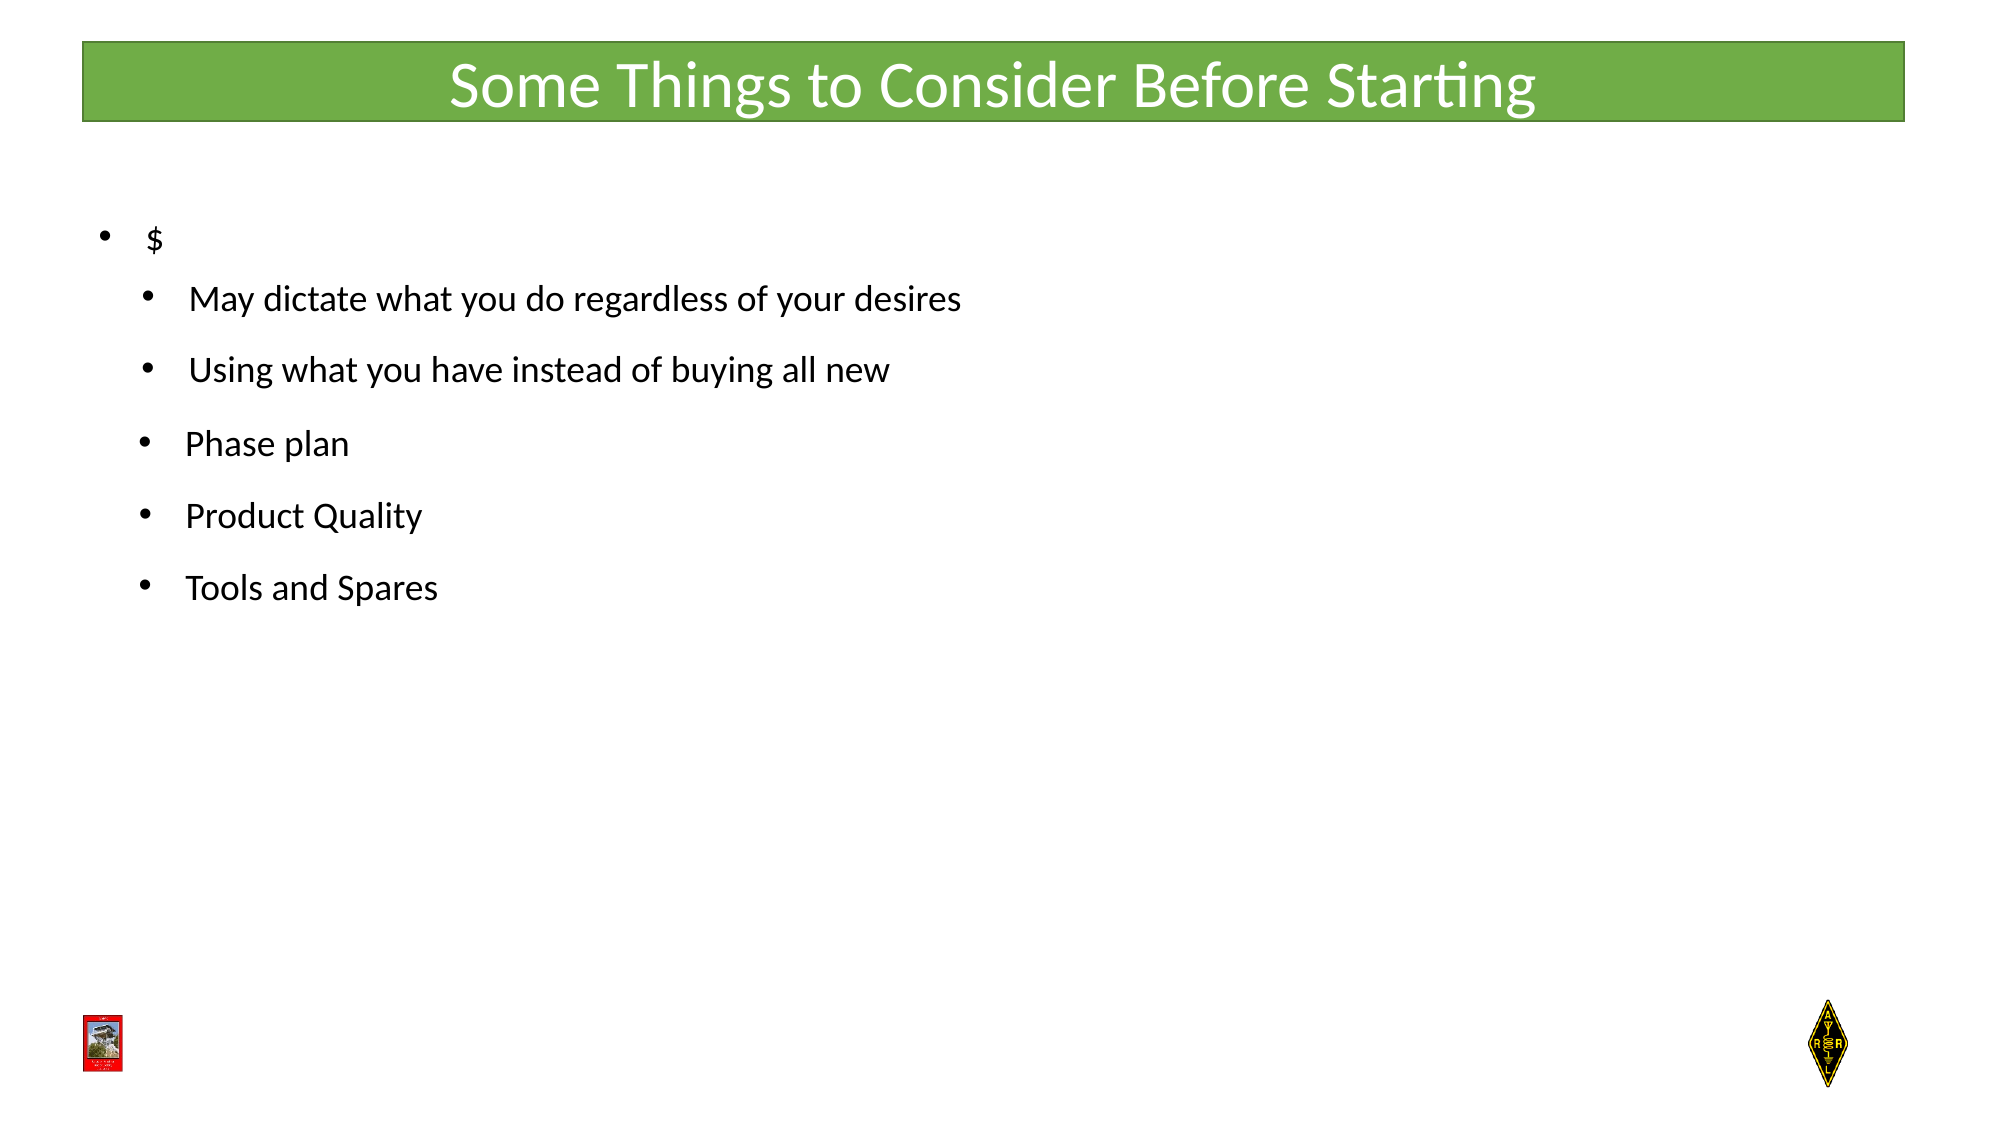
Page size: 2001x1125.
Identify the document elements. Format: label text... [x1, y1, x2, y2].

text_box Tools and Spares [123, 555, 454, 615]
text_box $ [83, 205, 180, 266]
text_box Some Things to Consider Before Starting [82, 41, 1905, 122]
text_box Product Quality [124, 483, 438, 543]
text_box May dictate what you do regardless of your desires [126, 266, 978, 326]
text_box Using what you have instead of buying all new [126, 337, 906, 398]
picture [1800, 997, 1850, 1090]
picture [83, 1015, 123, 1072]
text_box Phase plan [123, 411, 366, 472]
